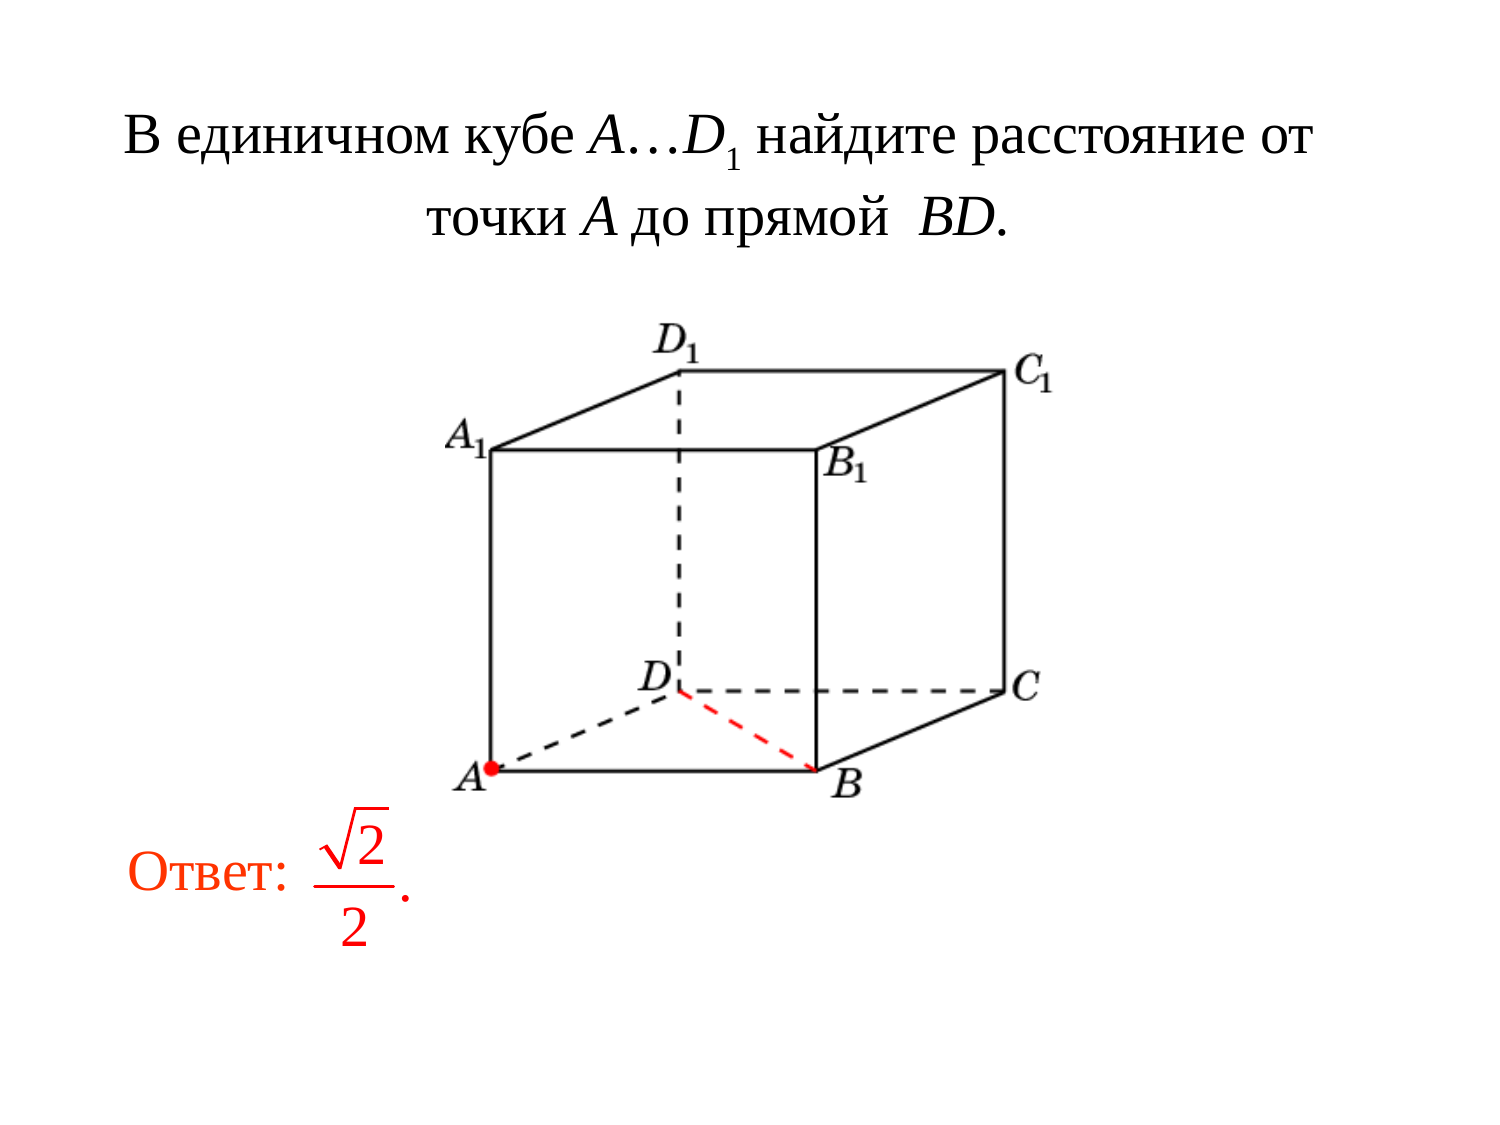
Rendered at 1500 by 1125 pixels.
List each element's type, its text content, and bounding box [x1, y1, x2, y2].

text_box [112, 800, 1088, 951]
picture [444, 315, 1055, 810]
text_box В единичном кубе A…D1 найдите расстояние от точки A до прямой BD. [87, 87, 1350, 255]
